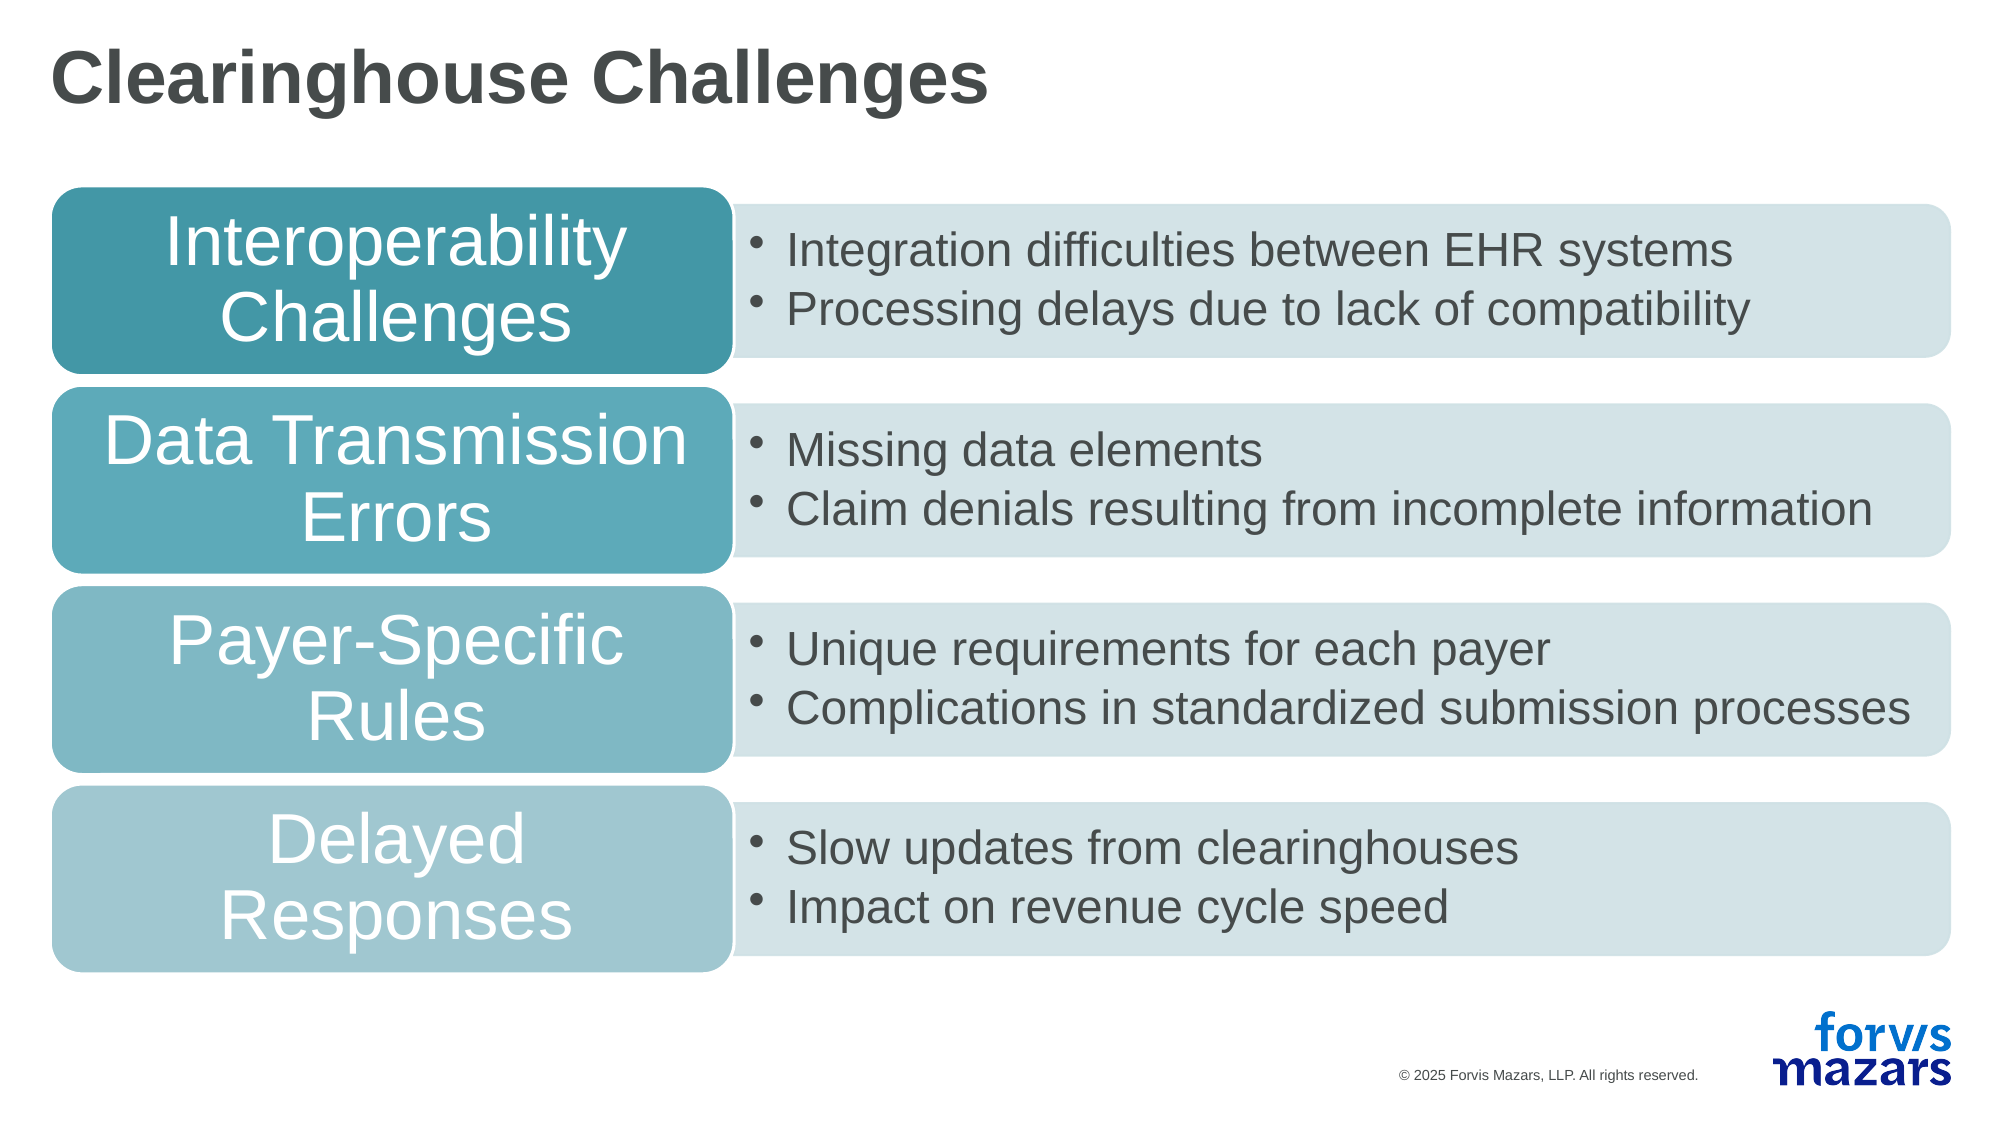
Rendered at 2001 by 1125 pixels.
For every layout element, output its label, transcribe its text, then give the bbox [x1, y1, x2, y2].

title Clearinghouse Challenges [50, 50, 1950, 110]
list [50, 185, 1950, 975]
picture [1773, 1011, 1951, 1086]
